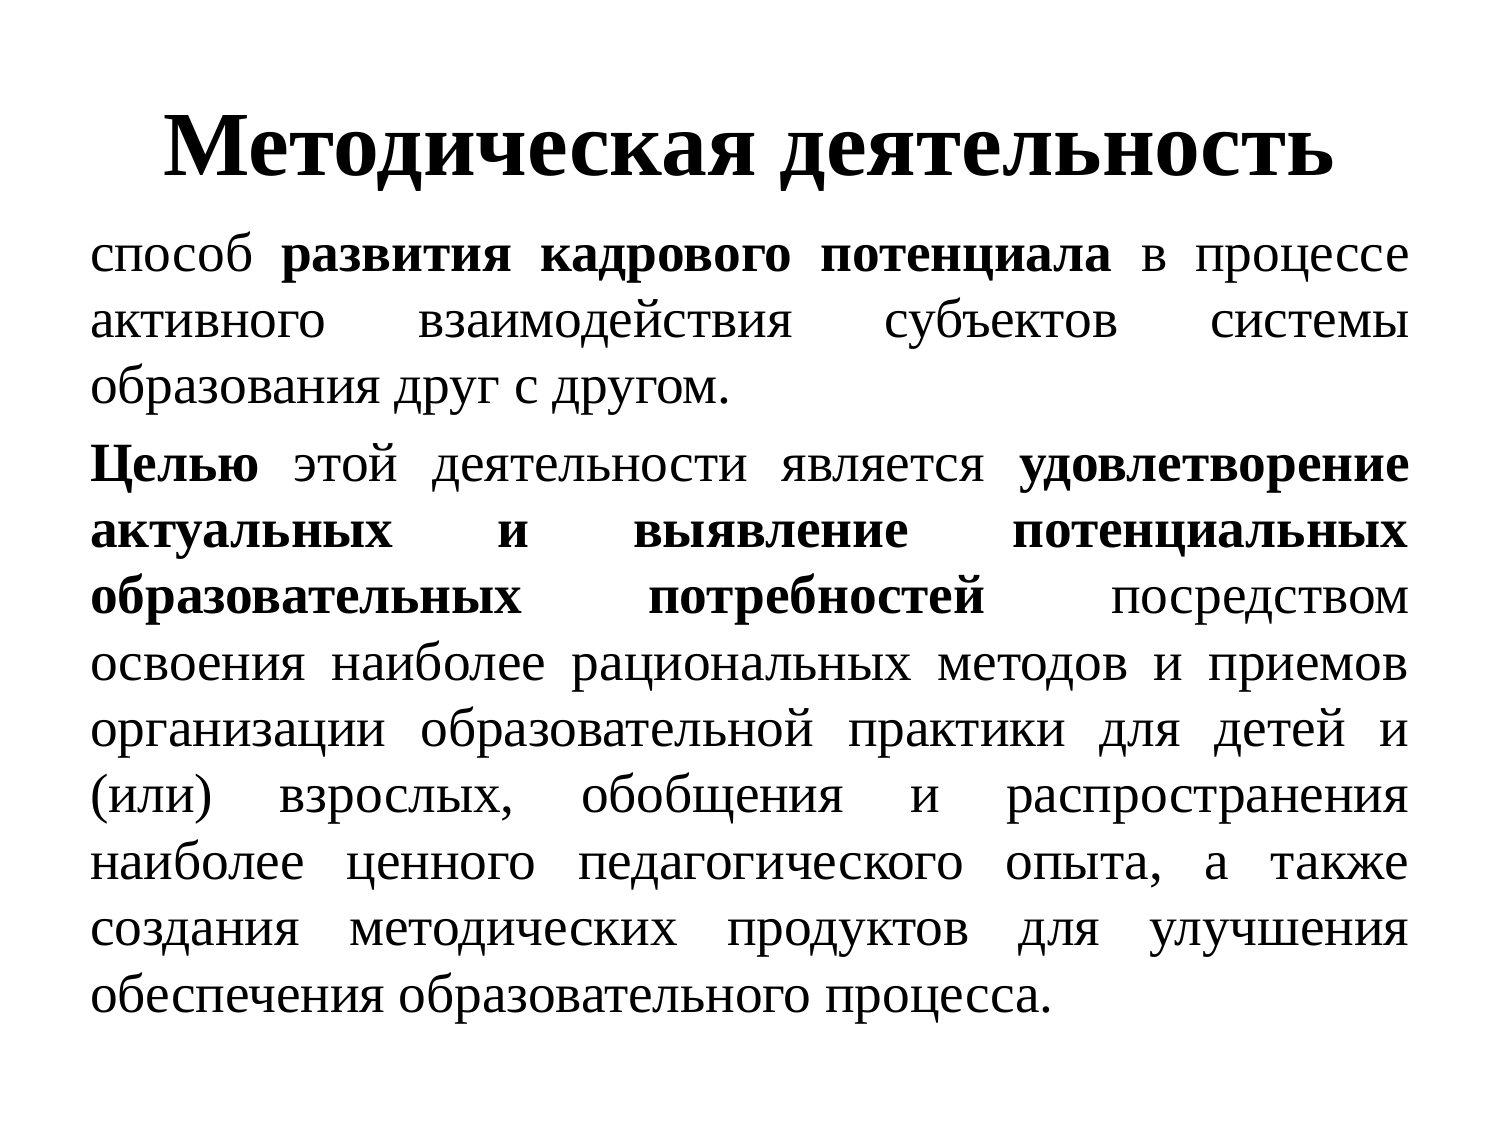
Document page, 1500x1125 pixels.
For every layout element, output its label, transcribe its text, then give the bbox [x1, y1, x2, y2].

title Методическая деятельность [75, 45, 1425, 208]
list способ развития кадрового потенциала в процессе активного взаимодействия субъектов системы образования друг с другом. Целью этой деятельности является удовлетворение актуальных и выявление потенциальных образовательных потребностей посредством освоения наиболее рациональных методов и приемов организации образовательной практики для детей и (или) взрослых, обобщения и распространения наиболее ценного педагогического опыта, а также создания методических продуктов для улучшения обеспечения образовательного процесса. [75, 208, 1425, 1047]
